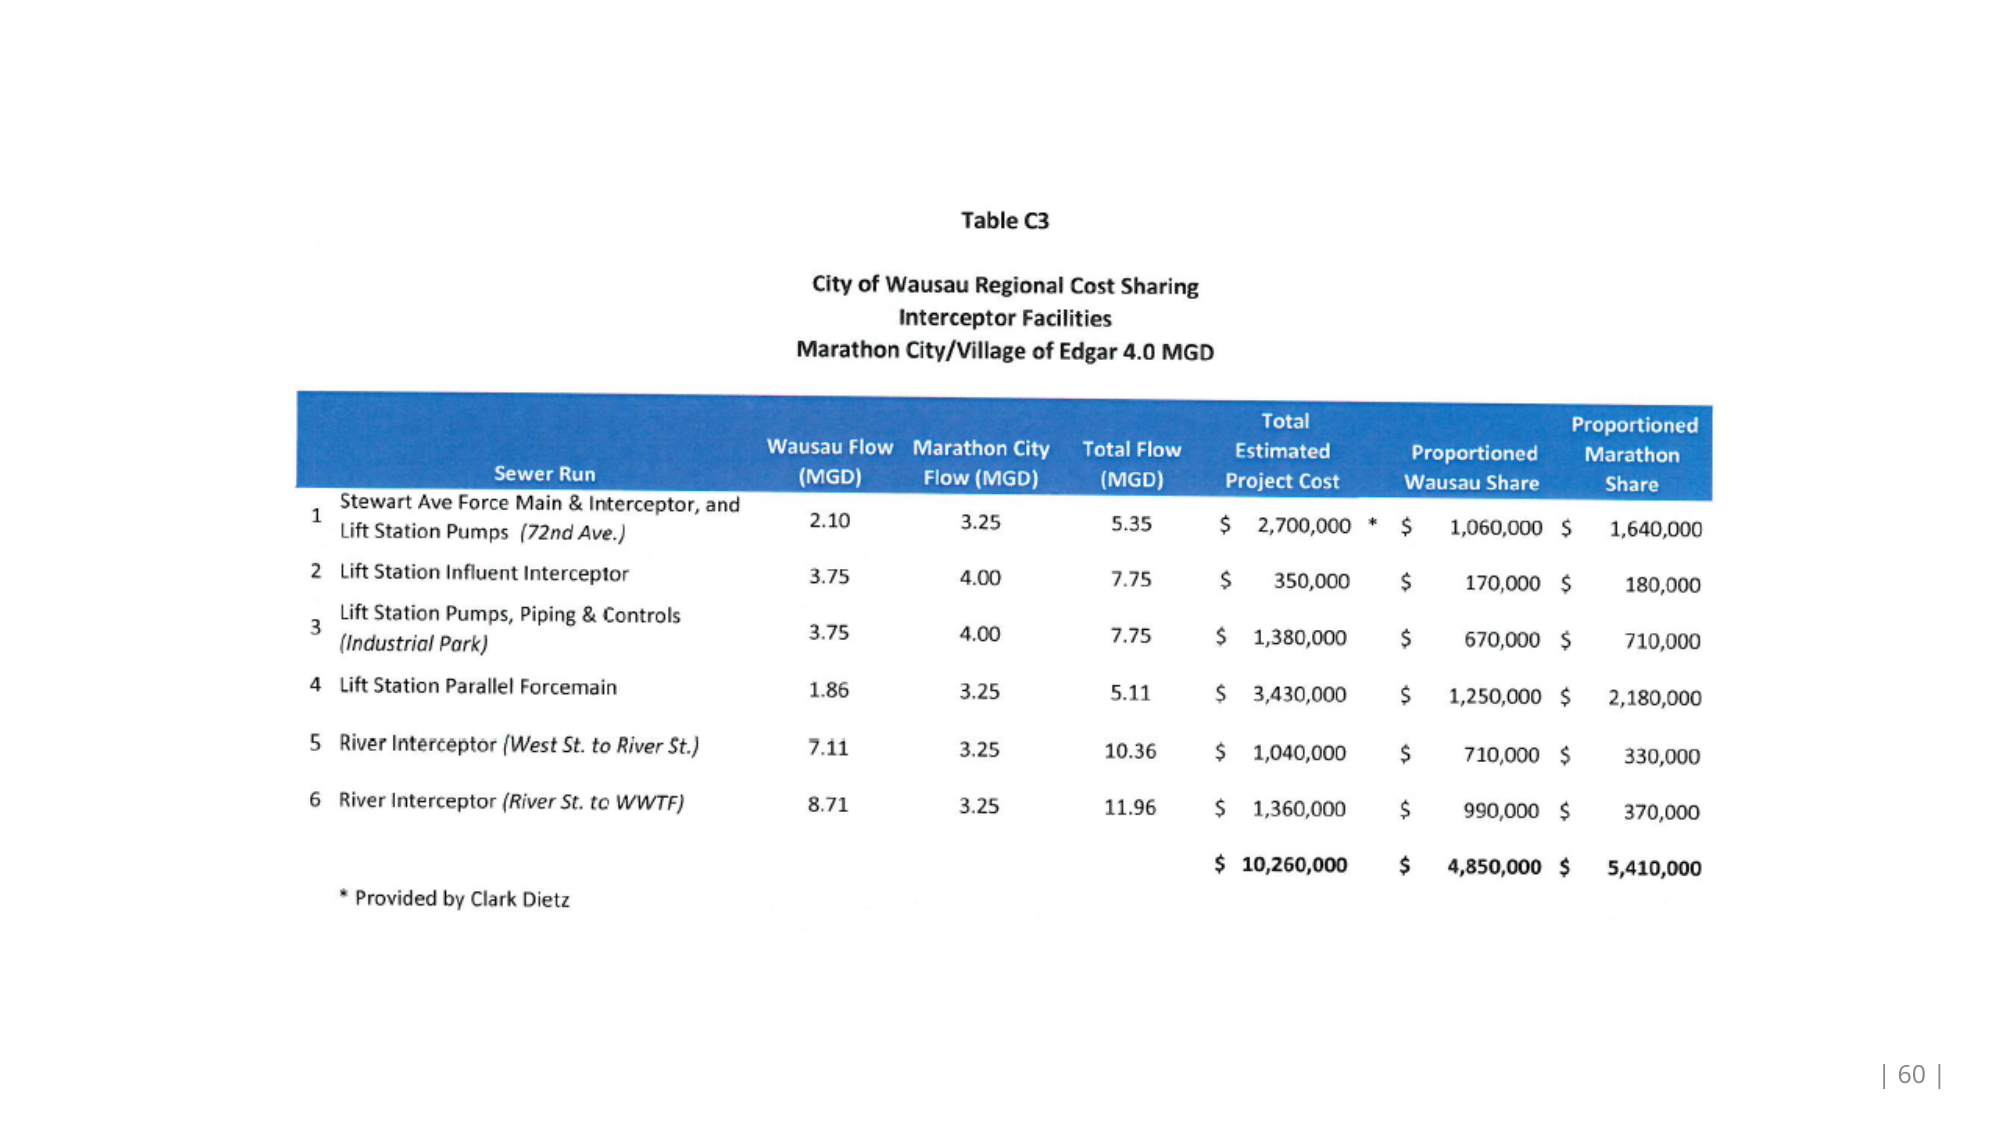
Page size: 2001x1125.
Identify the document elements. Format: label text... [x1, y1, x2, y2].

picture [270, 191, 1730, 934]
slide_number | 60 | [1511, 1045, 1962, 1106]
